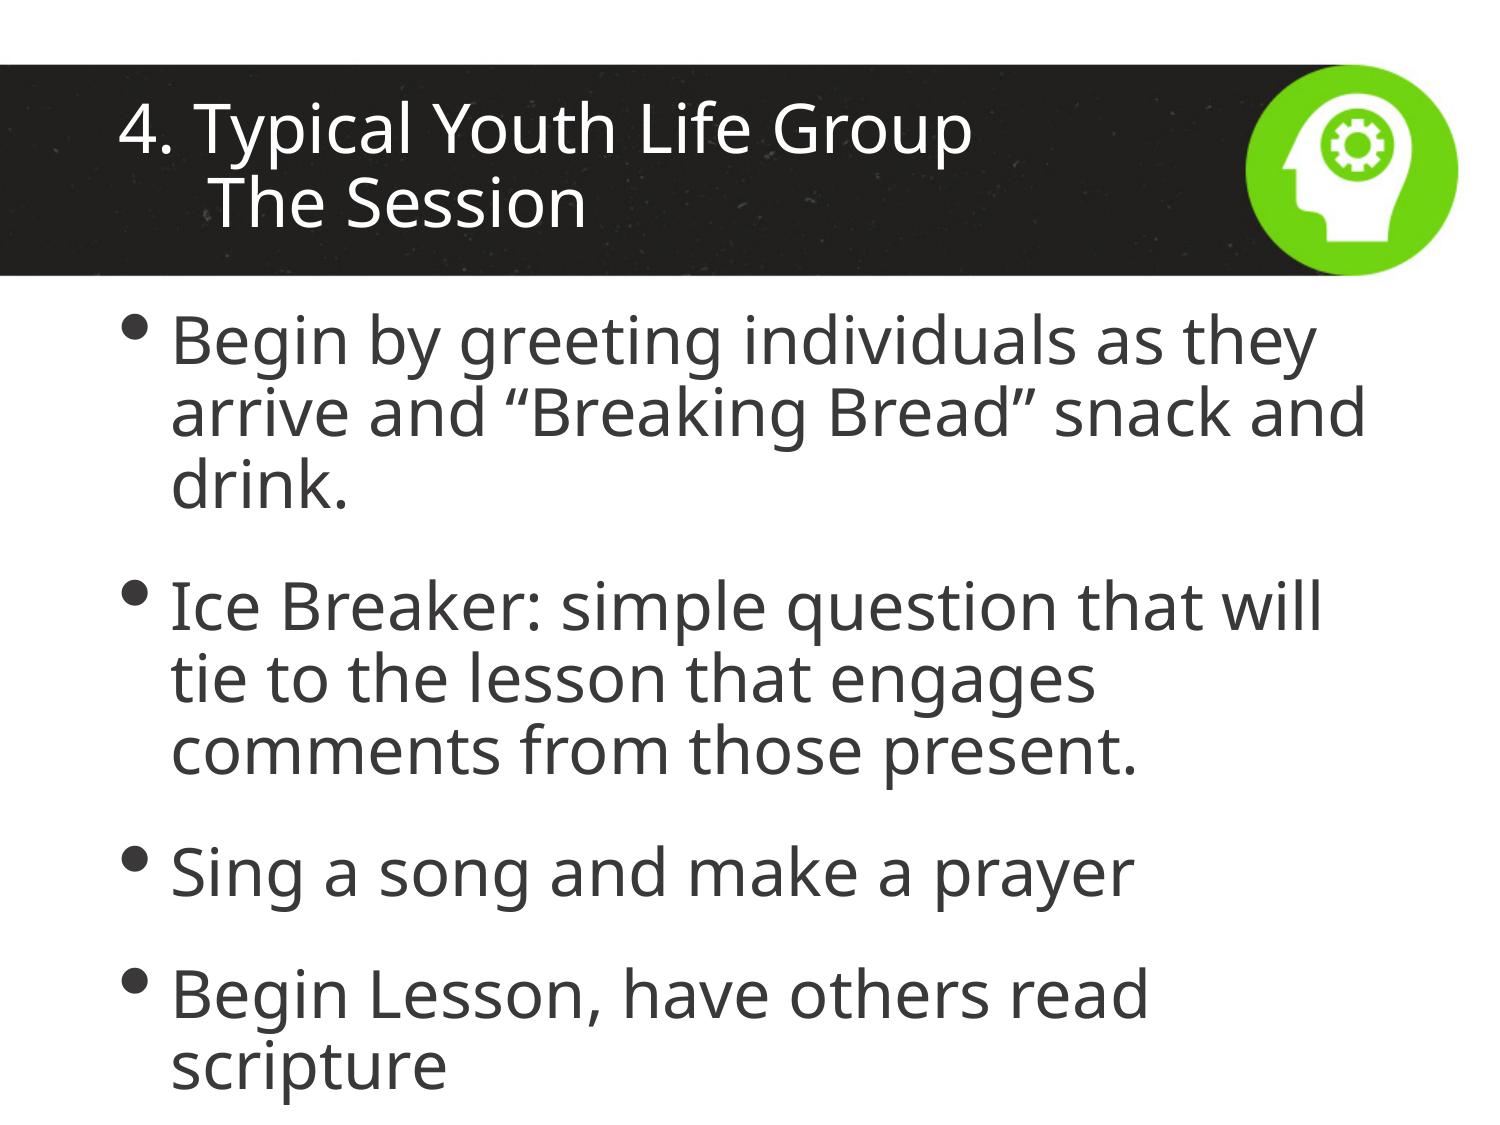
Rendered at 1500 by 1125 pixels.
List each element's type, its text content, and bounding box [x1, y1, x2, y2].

list Begin by greeting individuals as they arrive and “Breaking Bread” snack and drink. Ice Breaker: simple question that will tie to the lesson that engages comments from those present. Sing a song and make a prayer Begin Lesson, have others read scripture [103, 299, 1397, 1014]
picture [0, 0, 1500, 1125]
title 4. Typical Youth Life Group The Session [103, 59, 1397, 278]
